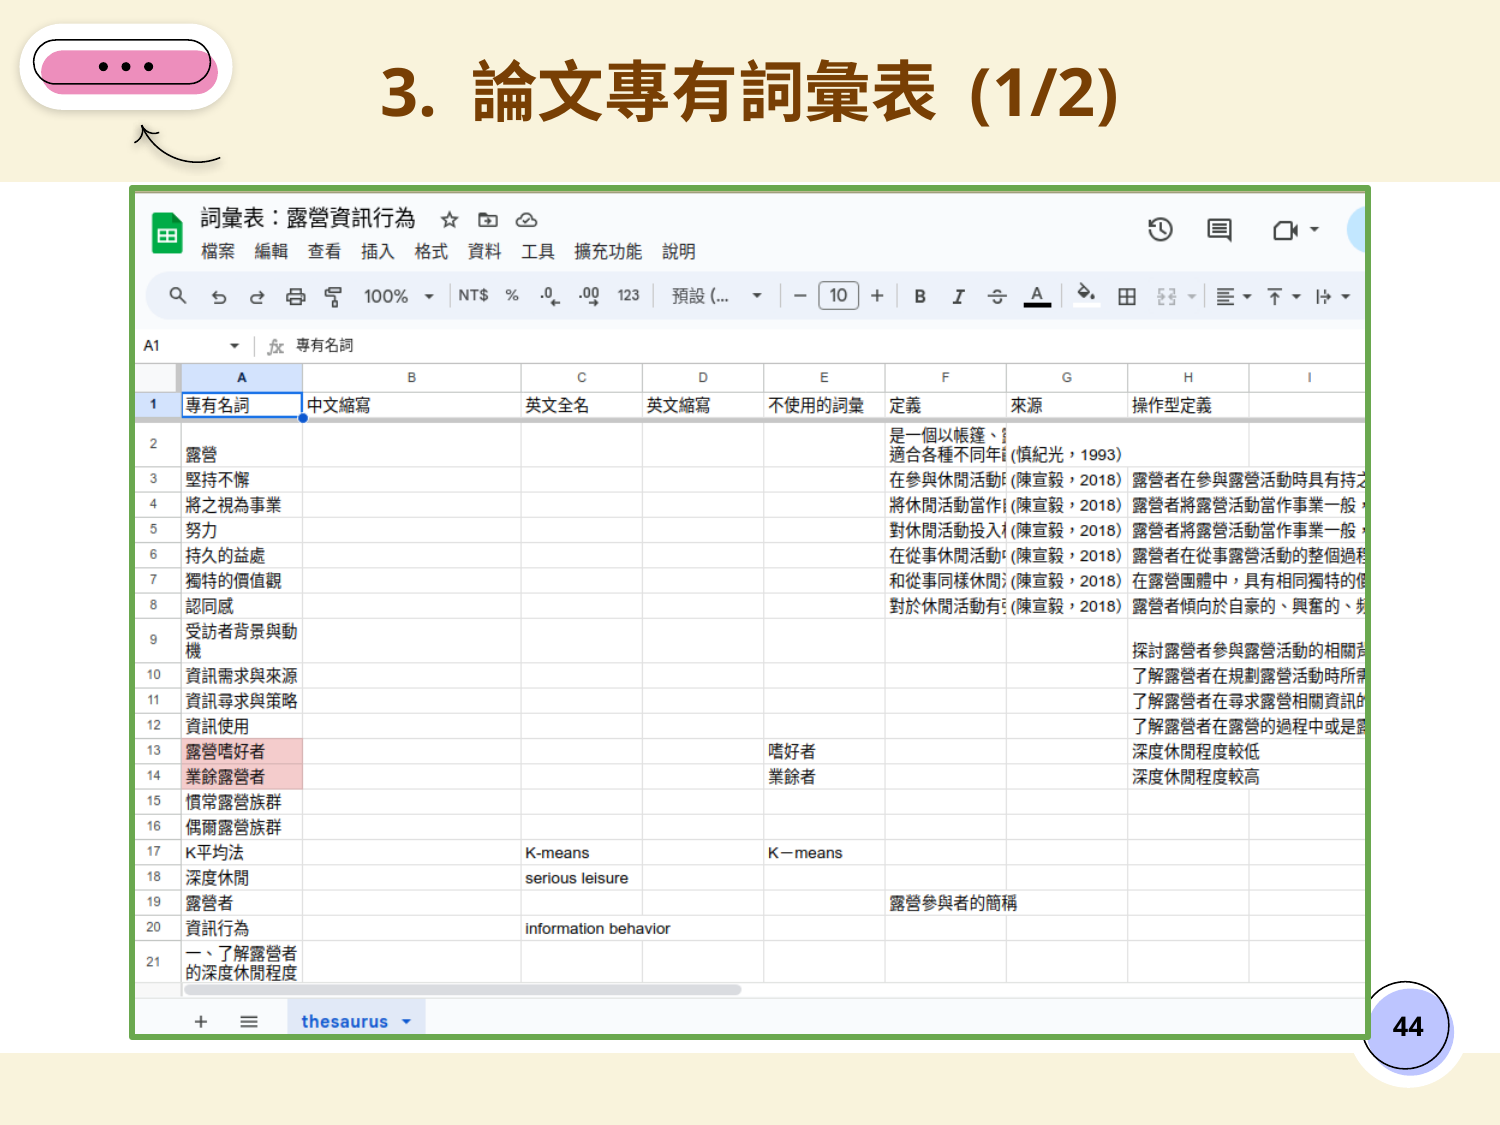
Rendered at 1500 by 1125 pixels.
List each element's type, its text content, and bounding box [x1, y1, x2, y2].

picture [134, 190, 1365, 1035]
title 3. 論文專有詞彙表 (1/2) [232, 23, 1268, 171]
slide_number ‹#› [1363, 984, 1454, 1071]
